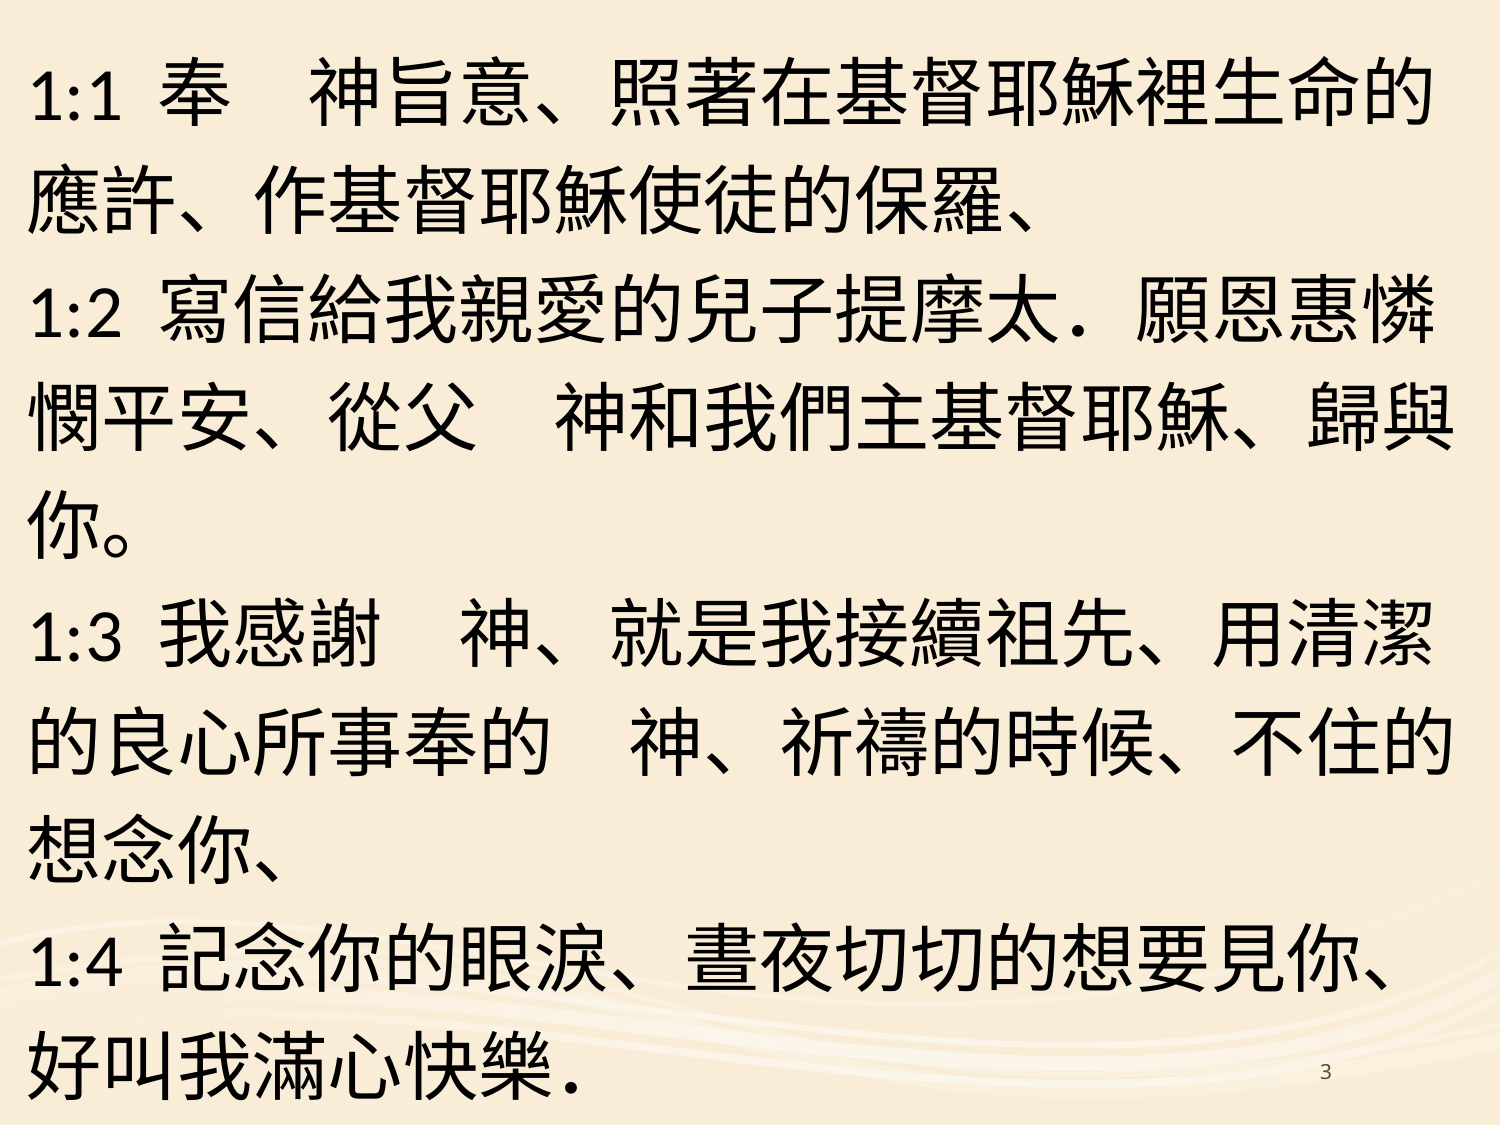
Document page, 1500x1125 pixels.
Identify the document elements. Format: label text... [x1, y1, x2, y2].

list 1:1 奉 神旨意、照著在基督耶穌裡生命的應許、作基督耶穌使徒的保羅、 1:2 寫信給我親愛的兒子提摩太．願恩惠憐憫平安、從父 神和我們主基督耶穌、歸與你。 1:3 我感謝 神、就是我接續祖先、用清潔的良心所事奉的 神、祈禱的時候、不住的想念你、 1:4 記念你的眼淚、晝夜切切的想要見你、好叫我滿心快樂． [18, 19, 1482, 1125]
slide_number 3 [1207, 1052, 1340, 1094]
